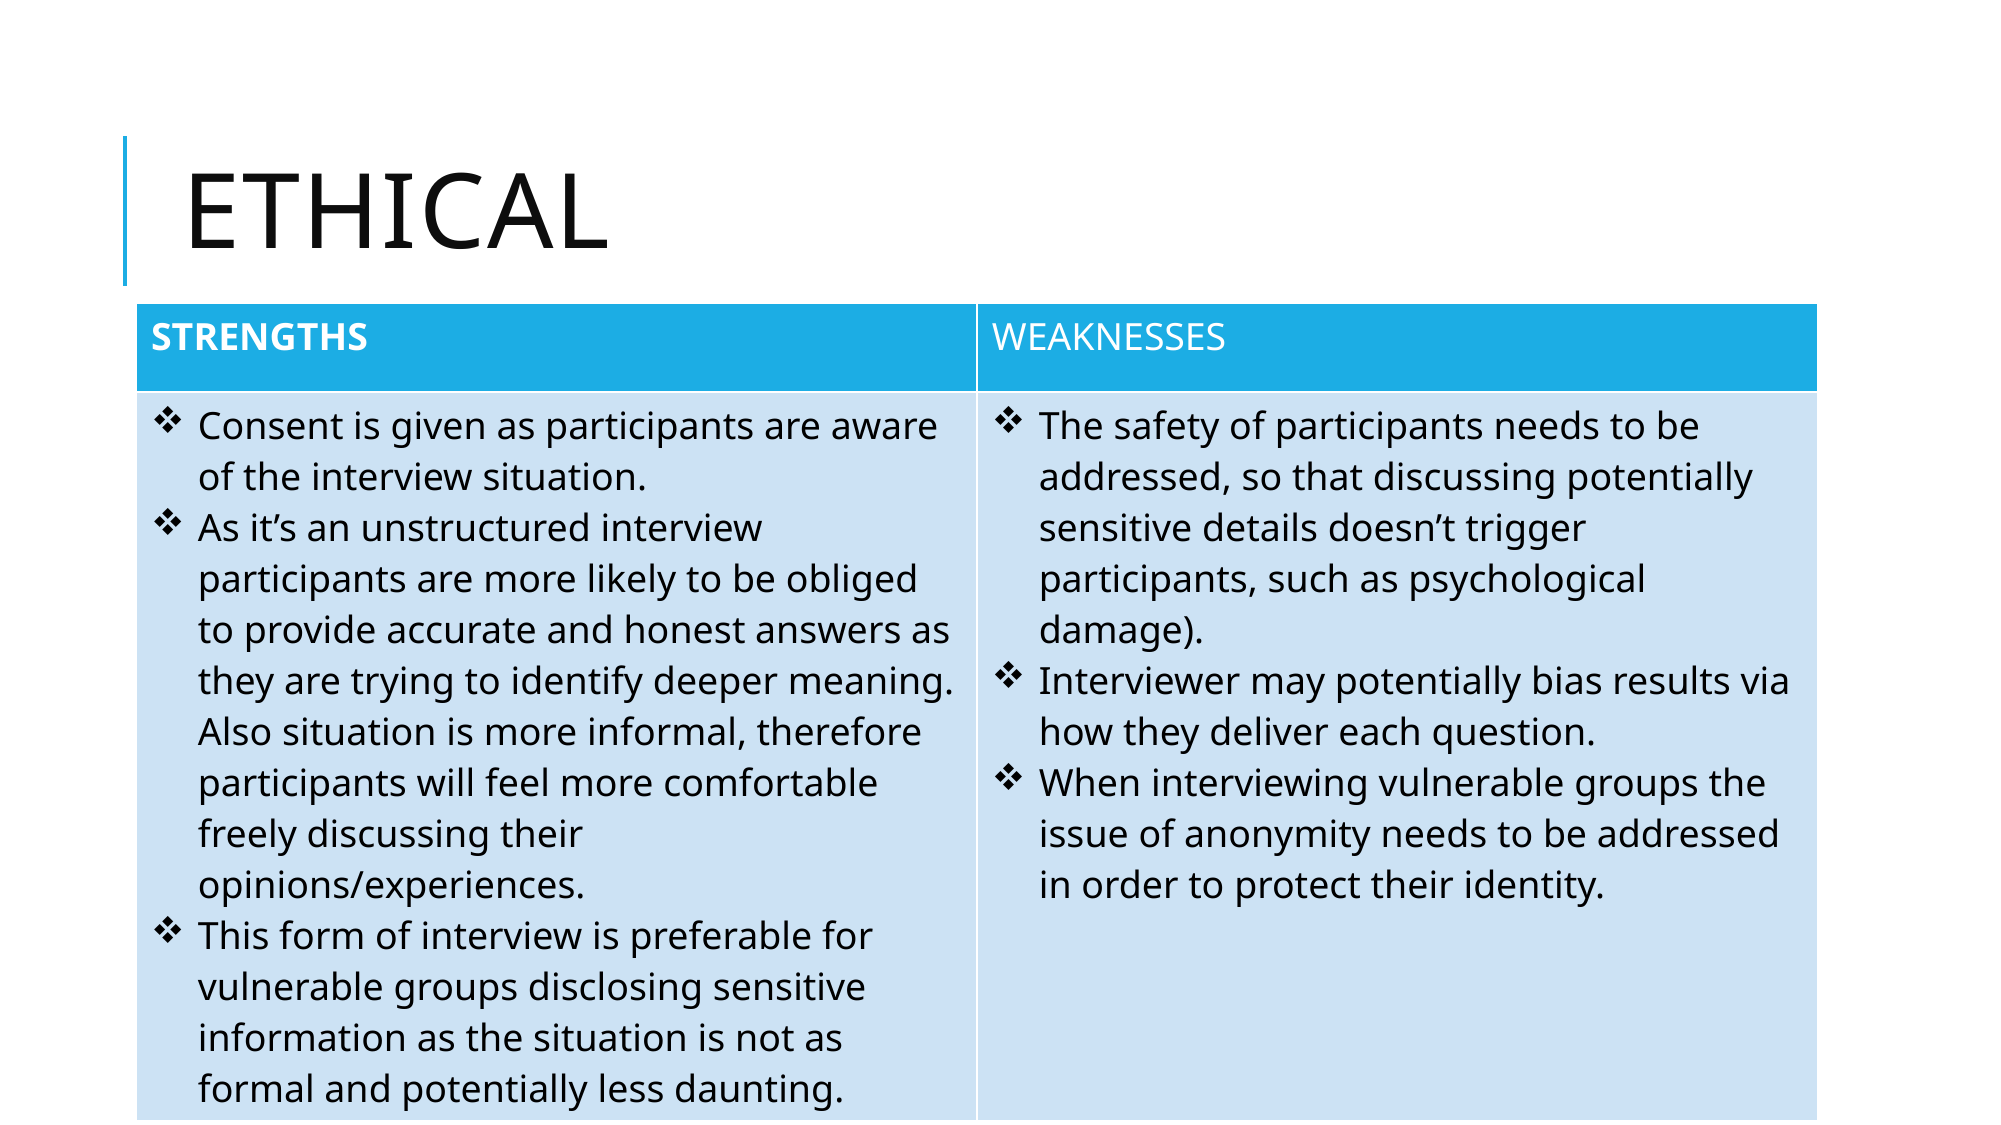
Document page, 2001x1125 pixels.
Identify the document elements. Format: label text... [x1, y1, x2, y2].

table_header WEAKNESSES [978, 304, 1817, 391]
table_cell The safety of participants needs to be addressed, so that discussing potentially sensitive details doesn’t trigger participants, such as psychological damage). Interviewer may potentially bias results via how they deliver each question. When interviewing vulnerable groups the issue of anonymity needs to be addressed in order to protect their identity. [978, 393, 1817, 1120]
table_cell Consent is given as participants are aware of the interview situation. As it’s an unstructured interview participants are more likely to be obliged to provide accurate and honest answers as they are trying to identify deeper meaning. Also situation is more informal, therefore participants will feel more comfortable freely discussing their opinions/experiences. This form of interview is preferable for vulnerable groups disclosing sensitive information as the situation is not as formal and potentially less daunting. [137, 393, 976, 1120]
title ethical [168, 96, 1763, 302]
table_header STRENGTHS [137, 304, 976, 391]
